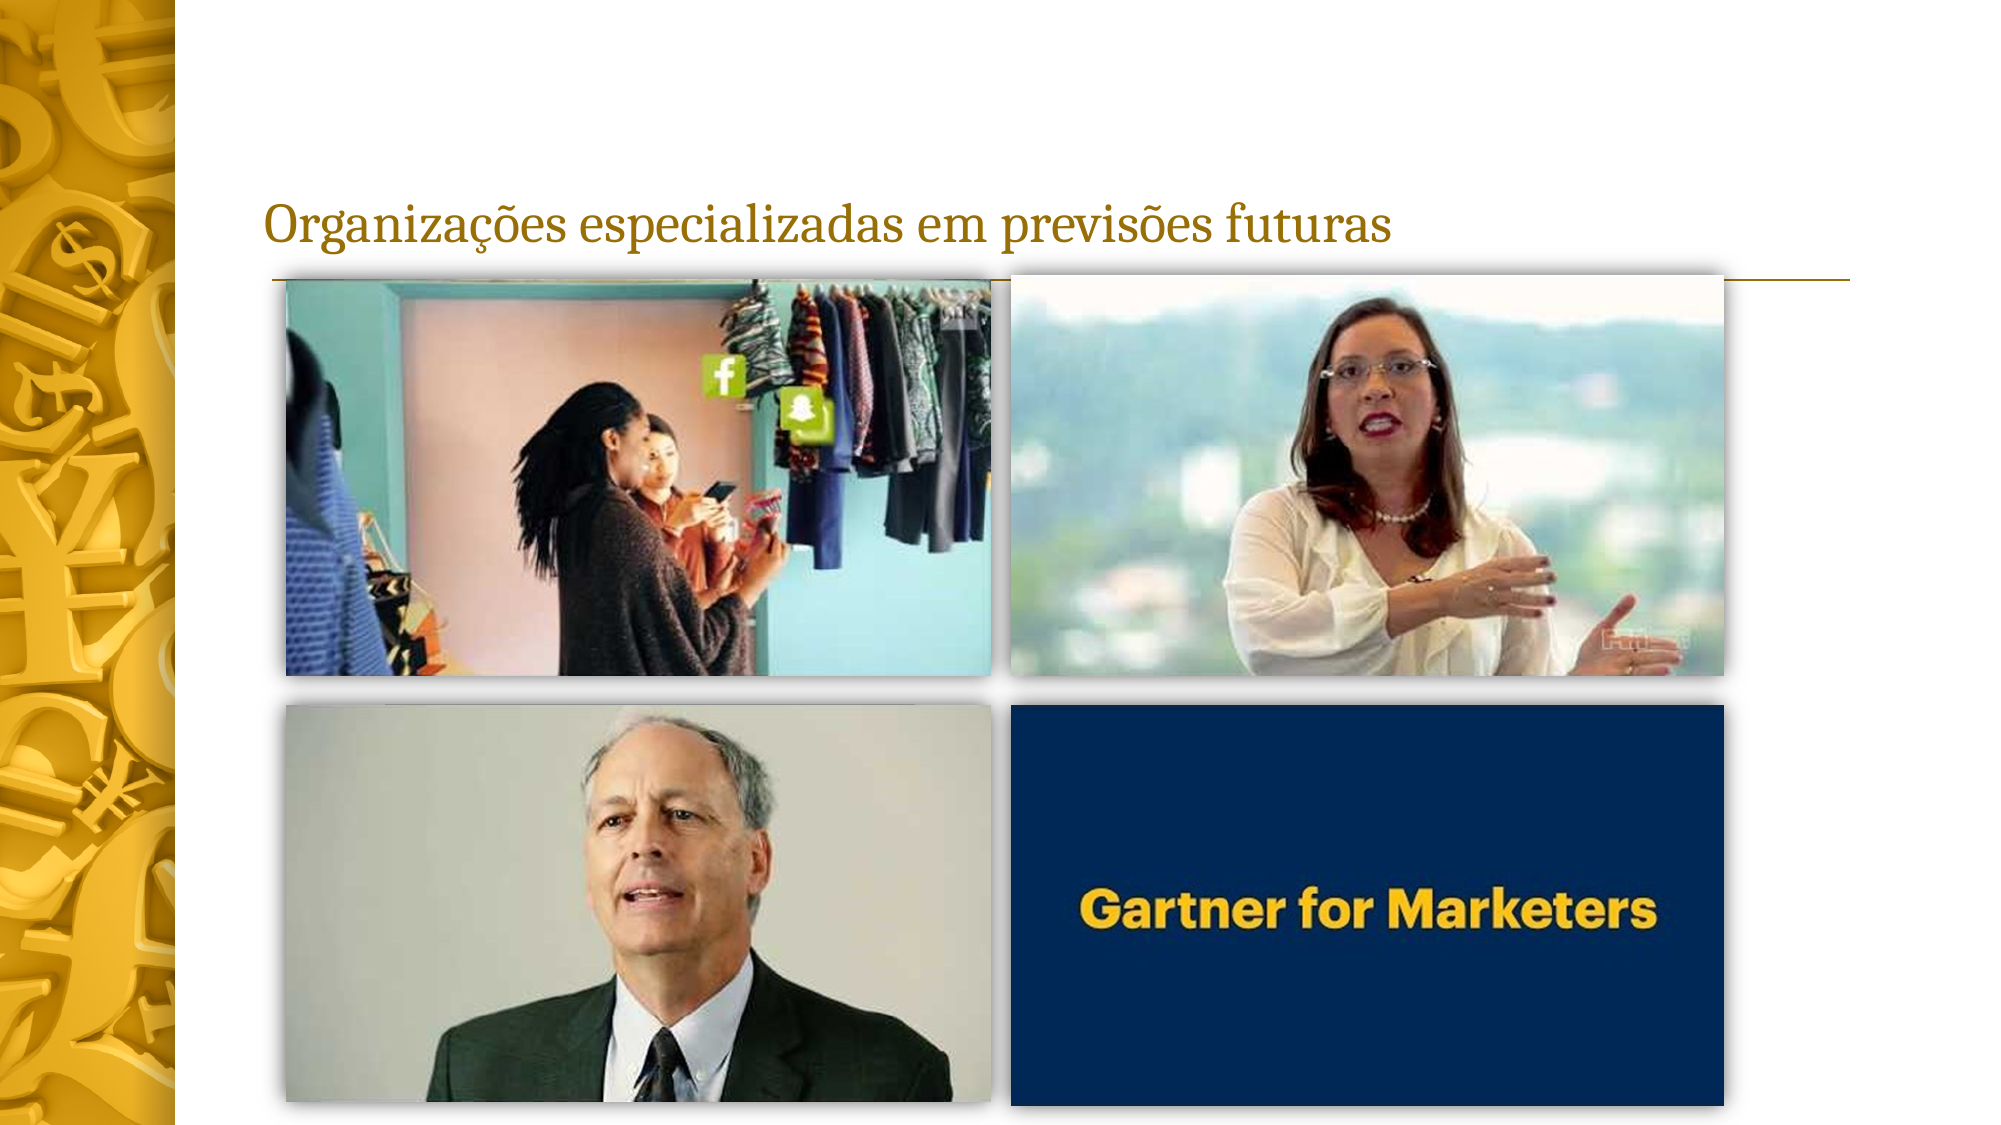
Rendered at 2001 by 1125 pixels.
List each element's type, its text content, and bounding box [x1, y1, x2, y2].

picture [254, 243, 1755, 1125]
title Organizações especializadas em previsões futuras [249, 62, 1863, 263]
picture [0, 0, 175, 1125]
